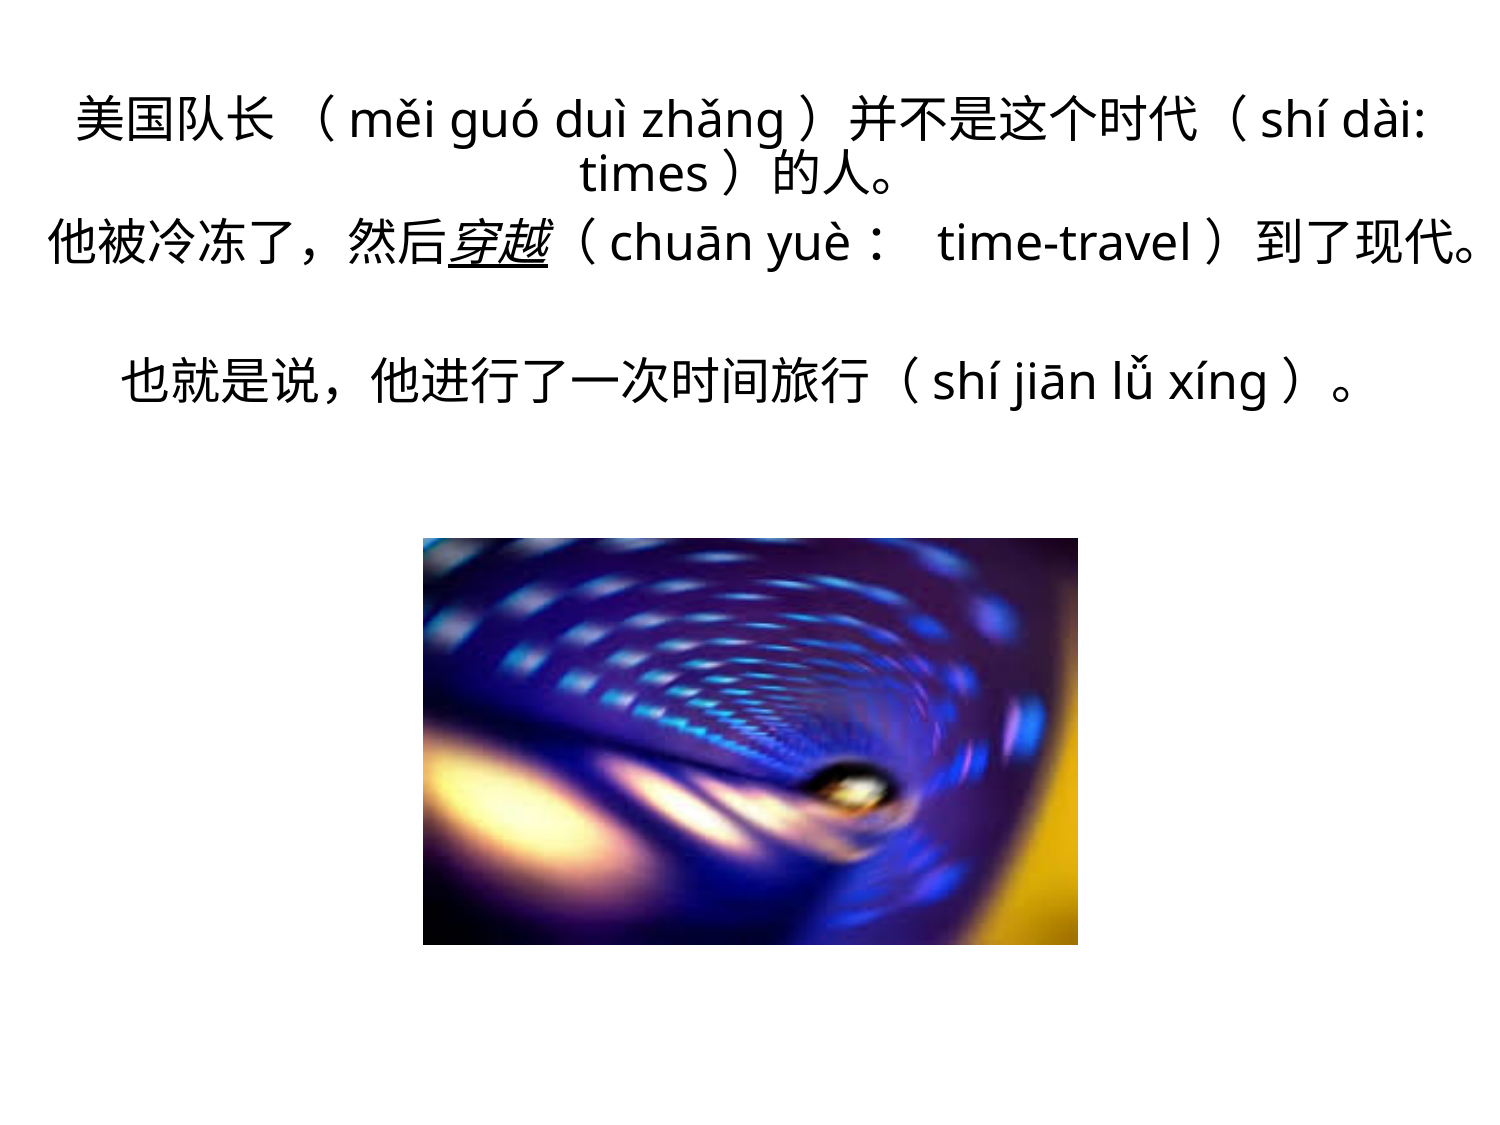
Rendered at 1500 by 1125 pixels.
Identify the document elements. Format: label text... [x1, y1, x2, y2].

picture [423, 538, 1079, 945]
list 美国队长 （měi guó duì zhǎng）并不是这个时代（shí dài: times）的人。 他被冷冻了，然后穿越（chuān yuè： time-travel）到了现代。 也就是说，他进行了一次时间旅行（shí jiān lǚ xíng）。 [21, 86, 1481, 468]
